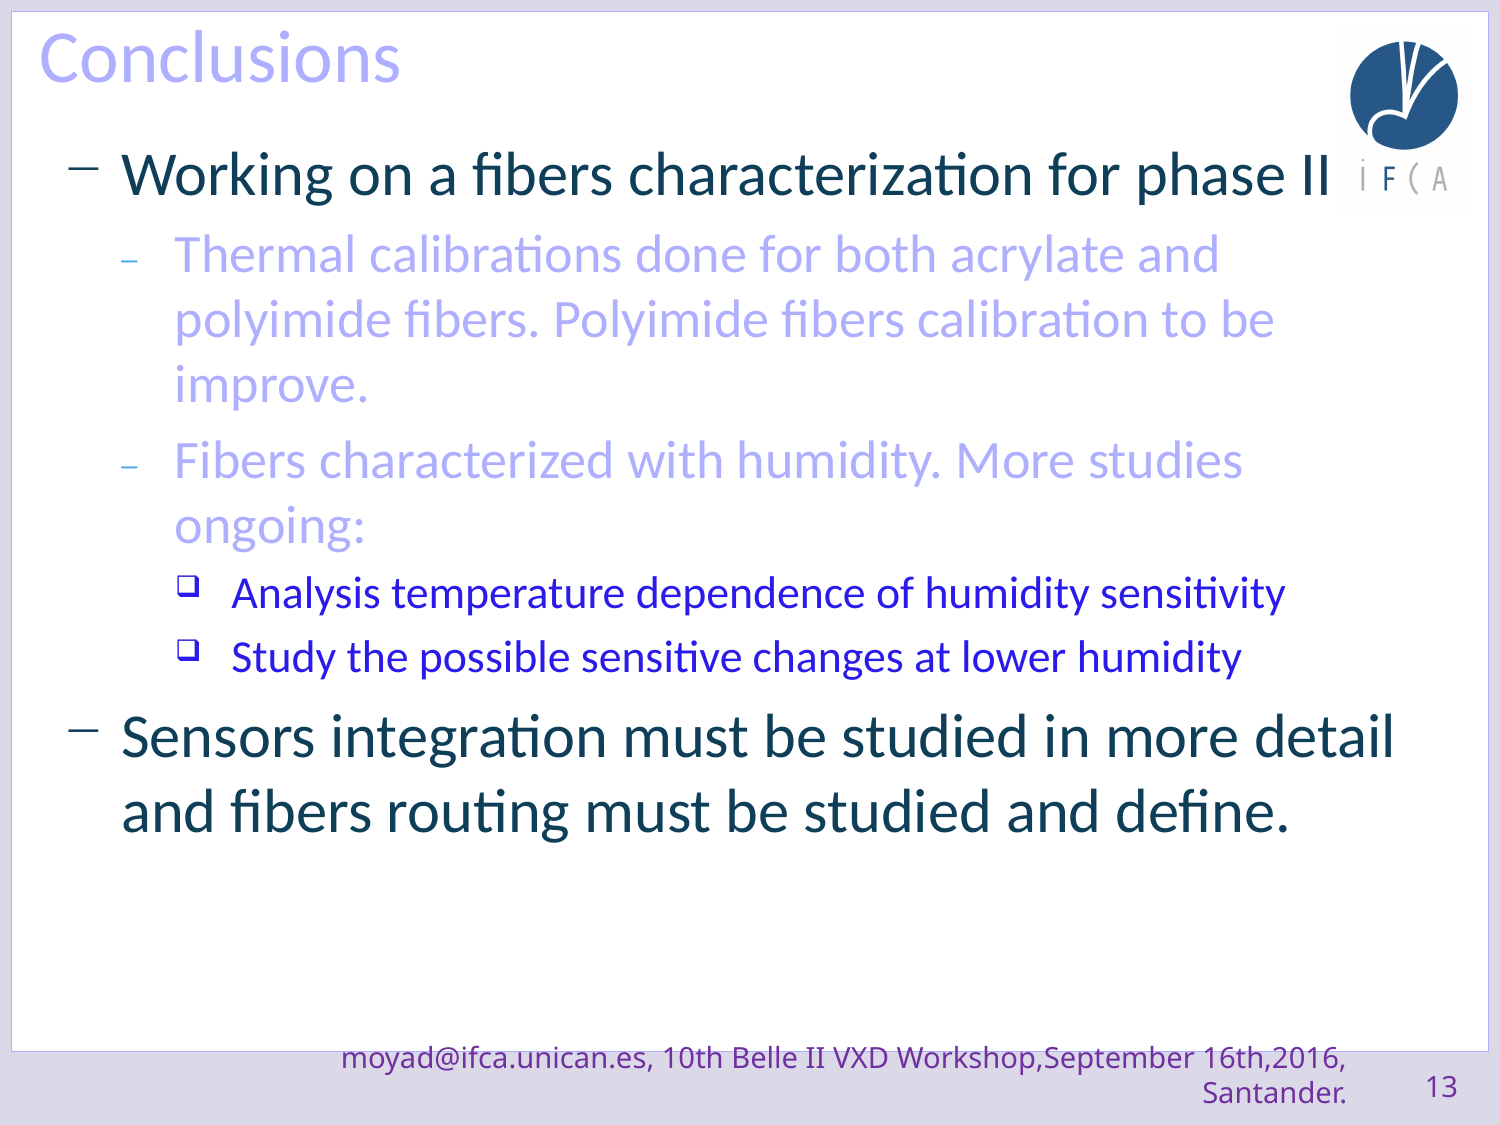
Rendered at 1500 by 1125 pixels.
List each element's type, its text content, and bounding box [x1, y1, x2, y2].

picture [1333, 23, 1475, 213]
slide_number 13 [1397, 1039, 1486, 1116]
list Working on a fibers characterization for phase II Thermal calibrations done for both acrylate and polyimide fibers. Polyimide fibers calibration to be improve. Fibers characterized with humidity. More studies ongoing: Analysis temperature dependence of humidity sensitivity Study the possible sensitive changes at lower humidity Sensors integration must be studied in more detail and fibers routing must be studied and define. [49, 124, 1438, 913]
footer moyad@ifca.unican.es, 10th Belle II VXD Workshop,September 16th,2016, Santander. [274, 1041, 1363, 1117]
title Conclusions [24, 0, 1188, 190]
